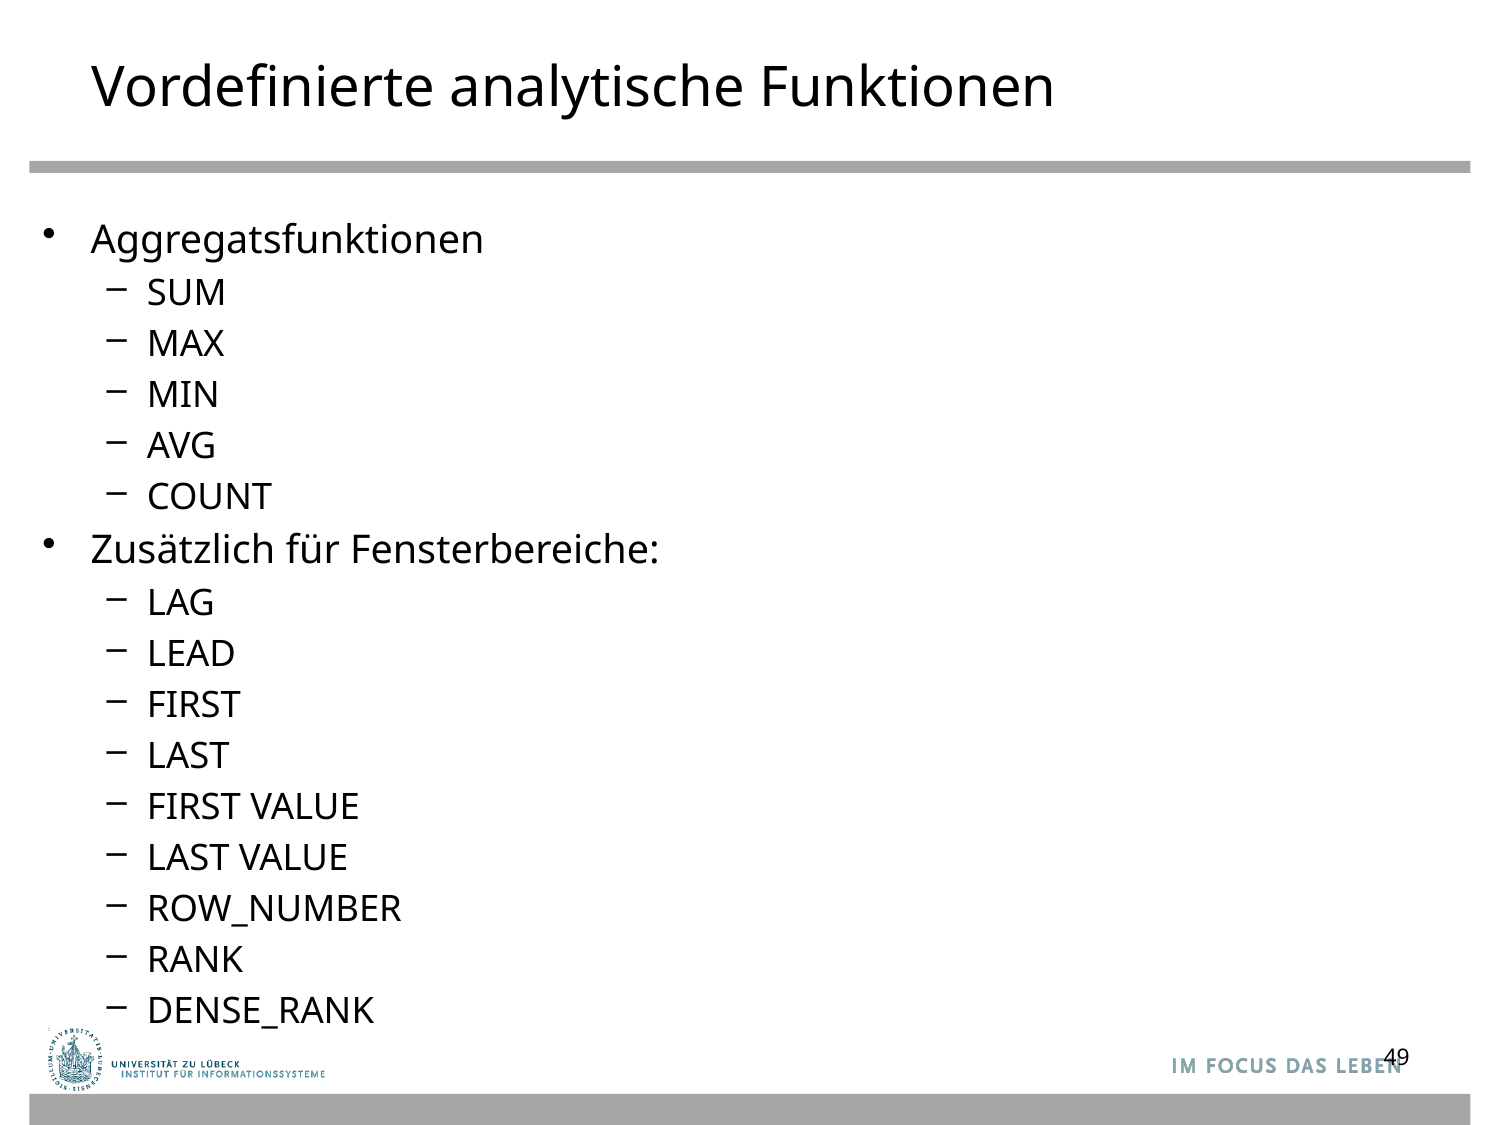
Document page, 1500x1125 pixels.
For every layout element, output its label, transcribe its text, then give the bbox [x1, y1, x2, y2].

list Aggregatsfunktionen SUM MAX MIN AVG COUNT Zusätzlich für Fensterbereiche: LAG LEAD FIRST LAST FIRST VALUE LAST VALUE ROW_NUMBER RANK DENSE_RANK [27, 206, 1477, 1043]
slide_number 49 [1342, 1042, 1425, 1103]
title Vordefinierte analytische Funktionen [76, 42, 1427, 126]
picture [1173, 1058, 1342, 1073]
